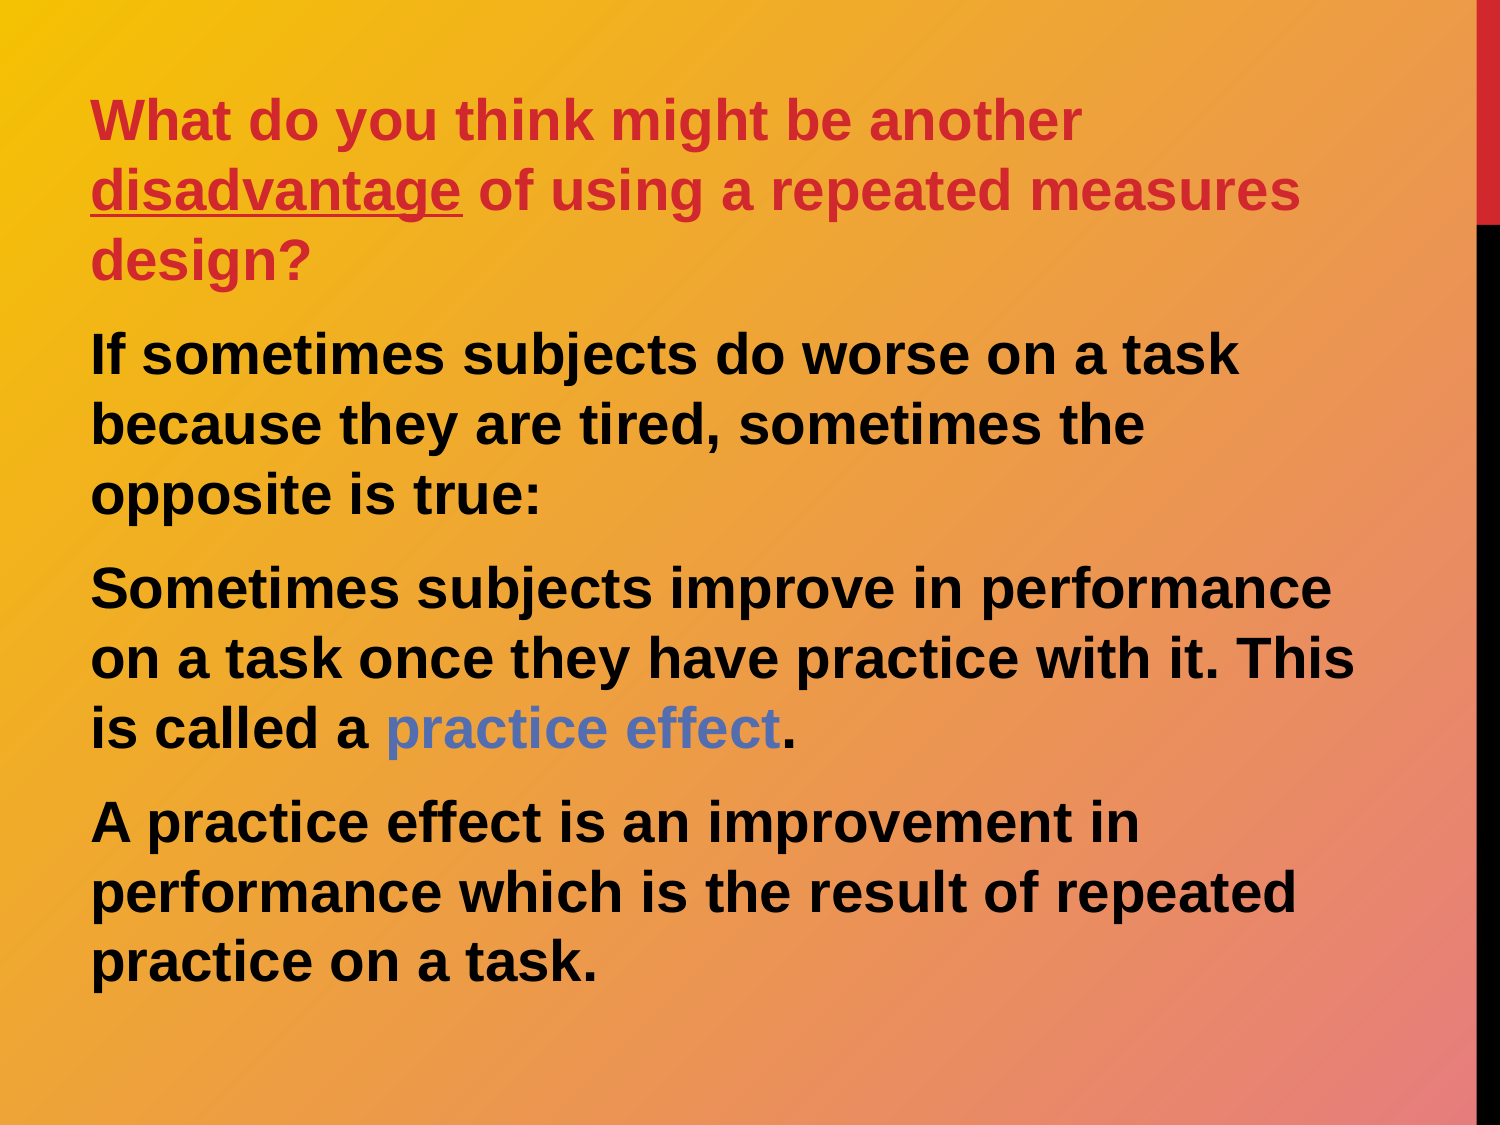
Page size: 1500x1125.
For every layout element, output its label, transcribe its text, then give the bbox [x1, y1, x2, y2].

list What do you think might be another disadvantage of using a repeated measures design? If sometimes subjects do worse on a task because they are tired, sometimes the opposite is true: Sometimes subjects improve in performance on a task once they have practice with it. This is called a practice effect. A practice effect is an improvement in performance which is the result of repeated practice on a task. [75, 75, 1400, 1038]
